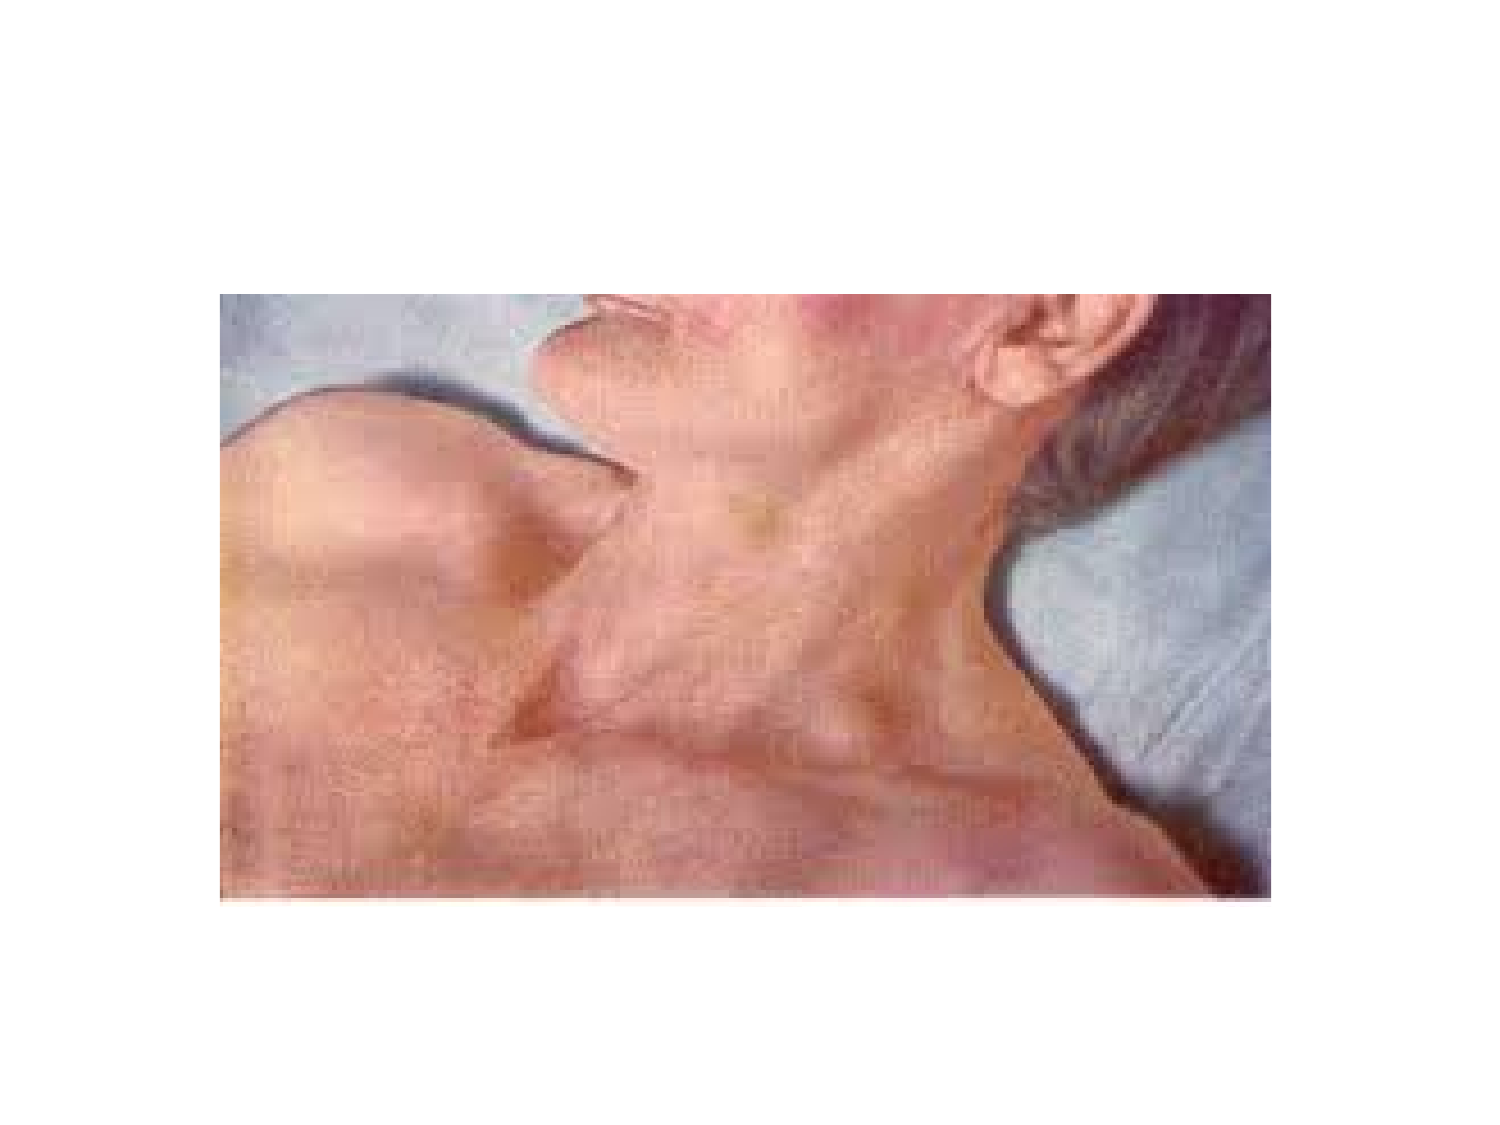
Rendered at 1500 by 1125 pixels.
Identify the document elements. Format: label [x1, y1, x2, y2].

picture [219, 293, 1272, 907]
